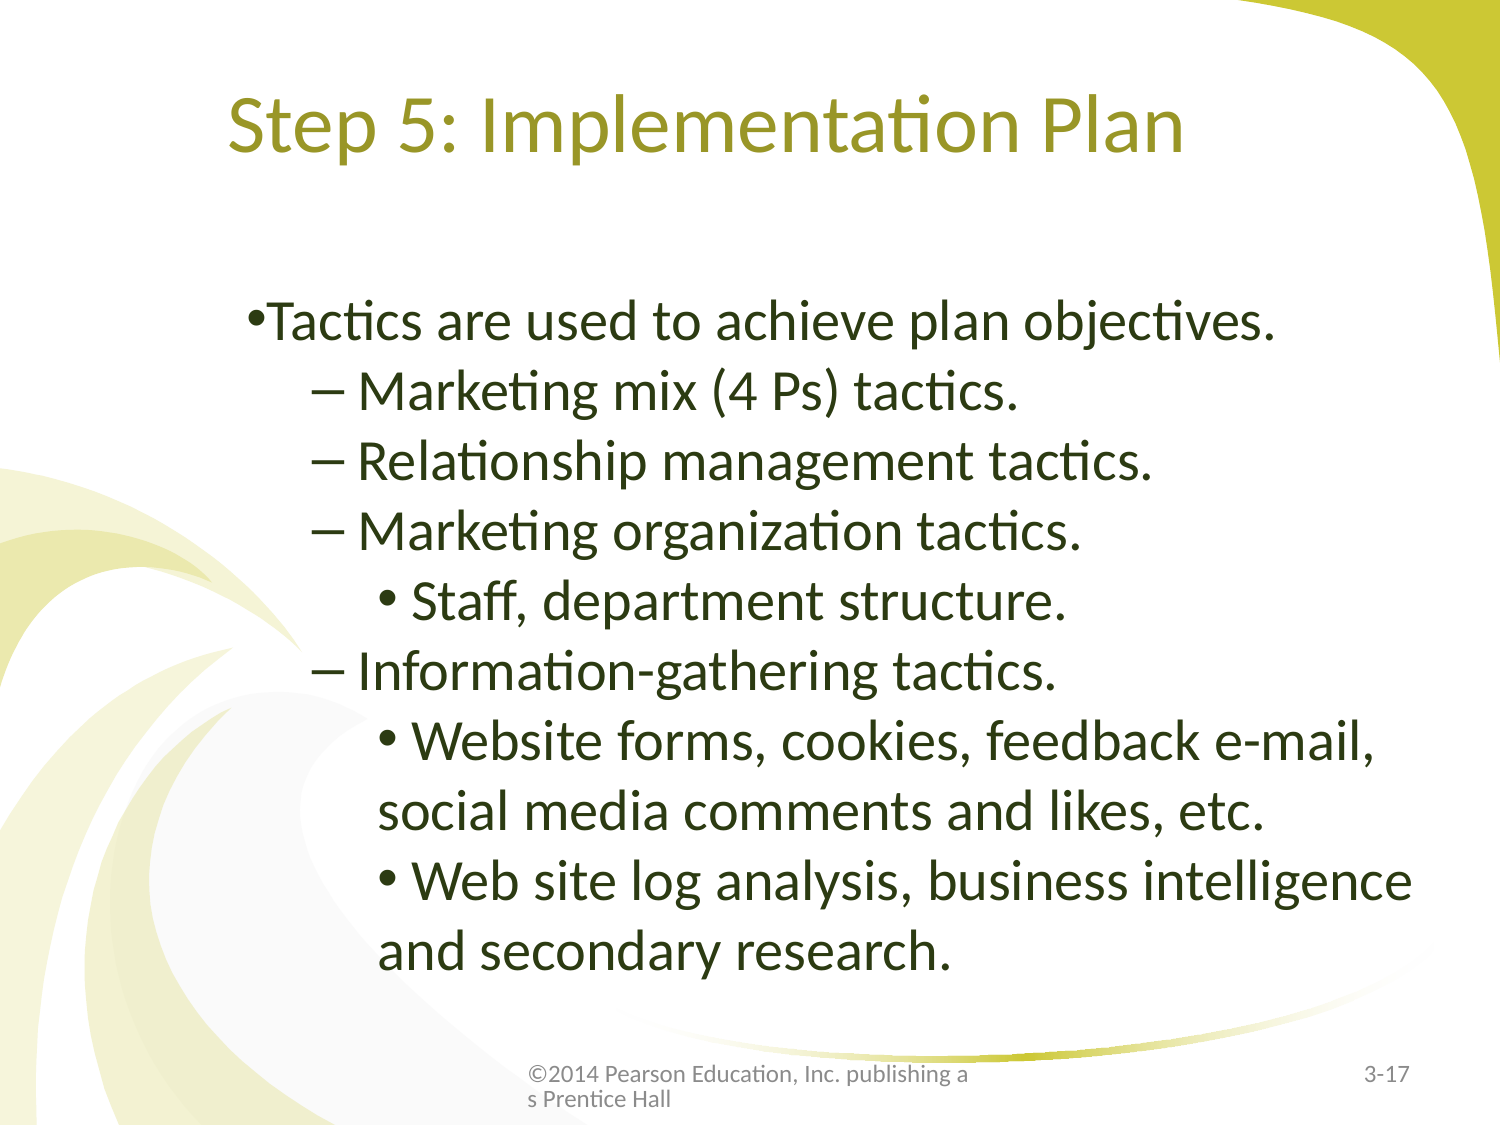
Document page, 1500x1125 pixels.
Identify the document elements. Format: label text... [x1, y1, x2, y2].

title Step 5: Implementation Plan [212, 37, 1438, 200]
list Tactics are used to achieve plan objectives. Marketing mix (4 Ps) tactics. Relationship management tactics. Marketing organization tactics. Staff, department structure. Information-gathering tactics. Website forms, cookies, feedback e-mail, social media comments and likes, etc. Web site log analysis, business intelligence and secondary research. [174, 275, 1500, 1000]
slide_number 3-17 [1074, 1042, 1425, 1103]
footer ©2014 Pearson Education, Inc. publishing as Prentice Hall [512, 1042, 988, 1103]
